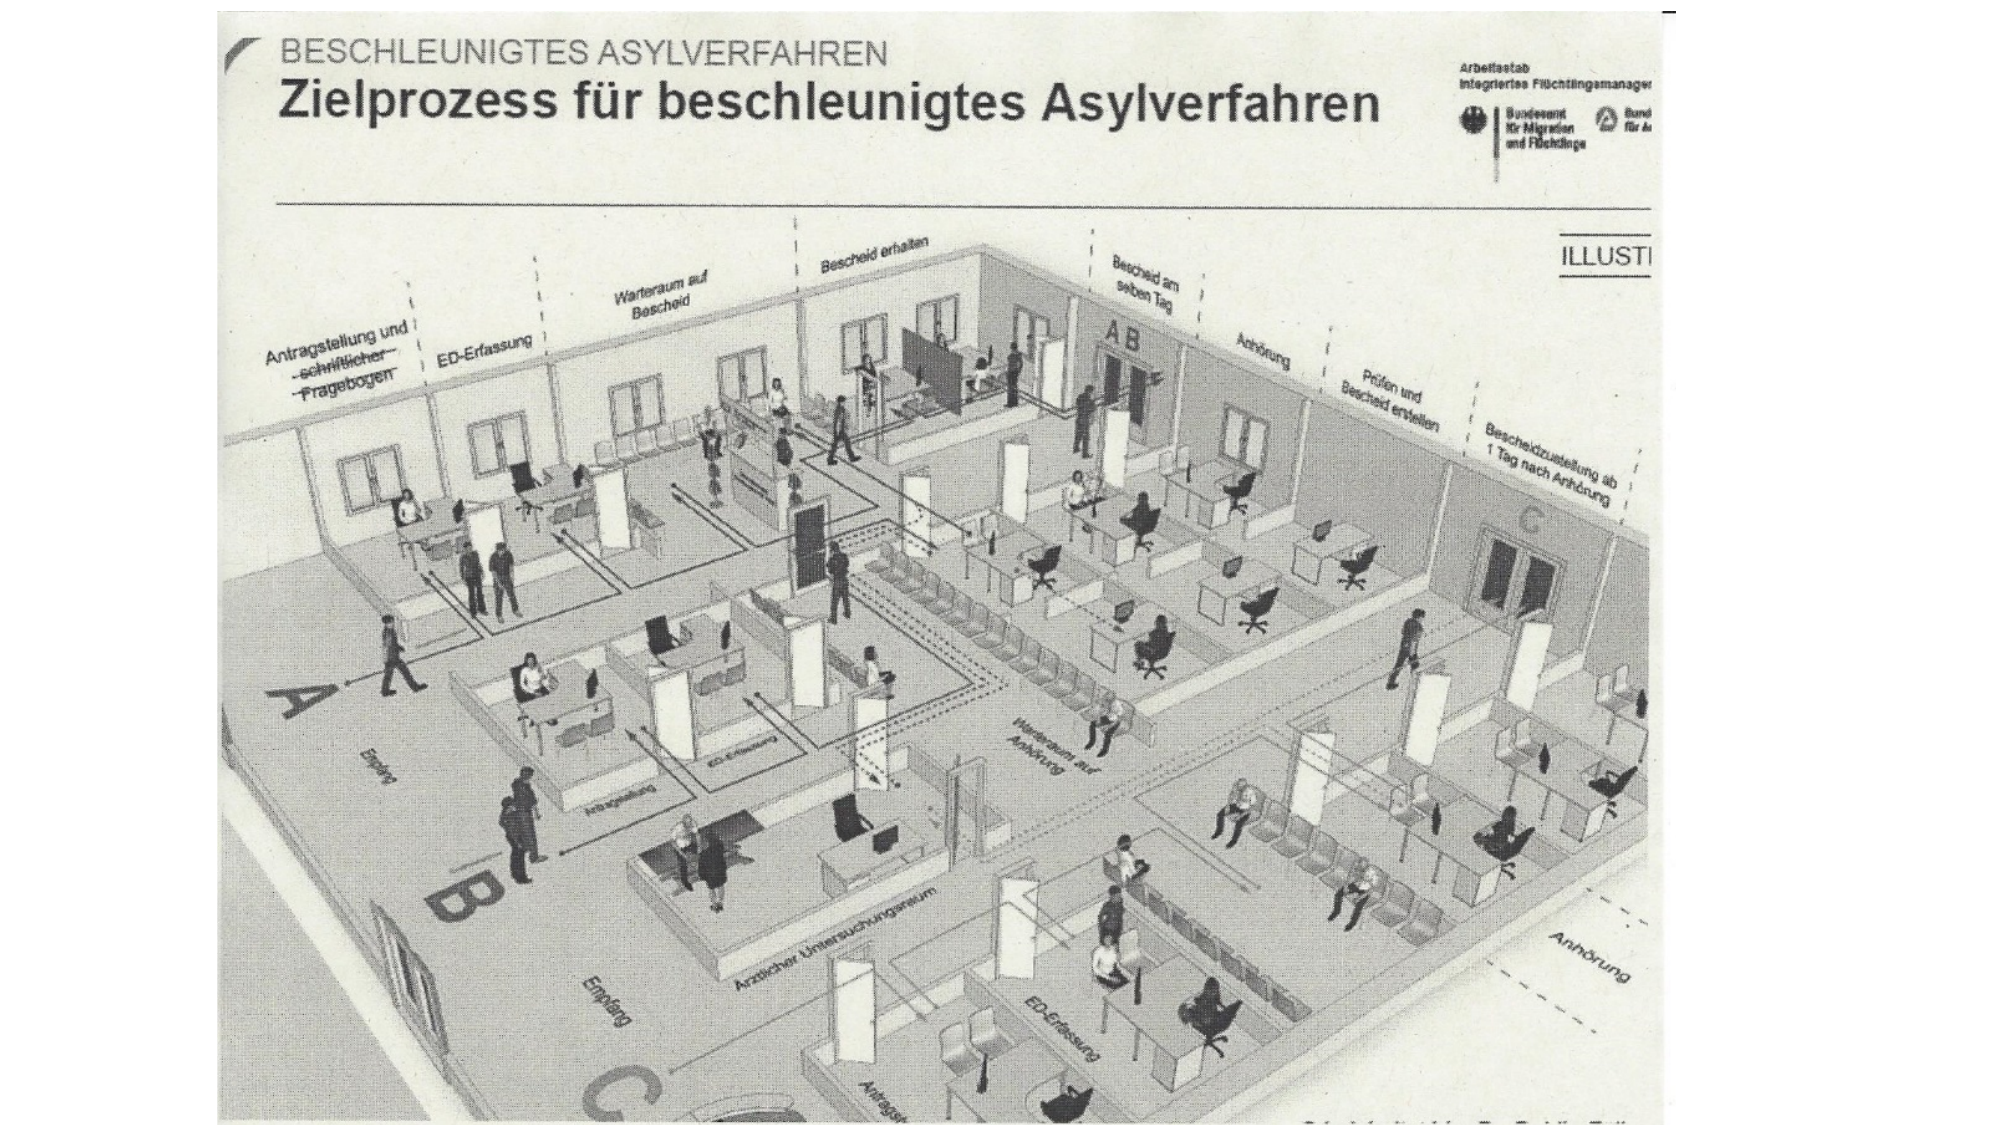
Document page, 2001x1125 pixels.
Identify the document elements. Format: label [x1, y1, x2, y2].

picture [217, 11, 1676, 1125]
